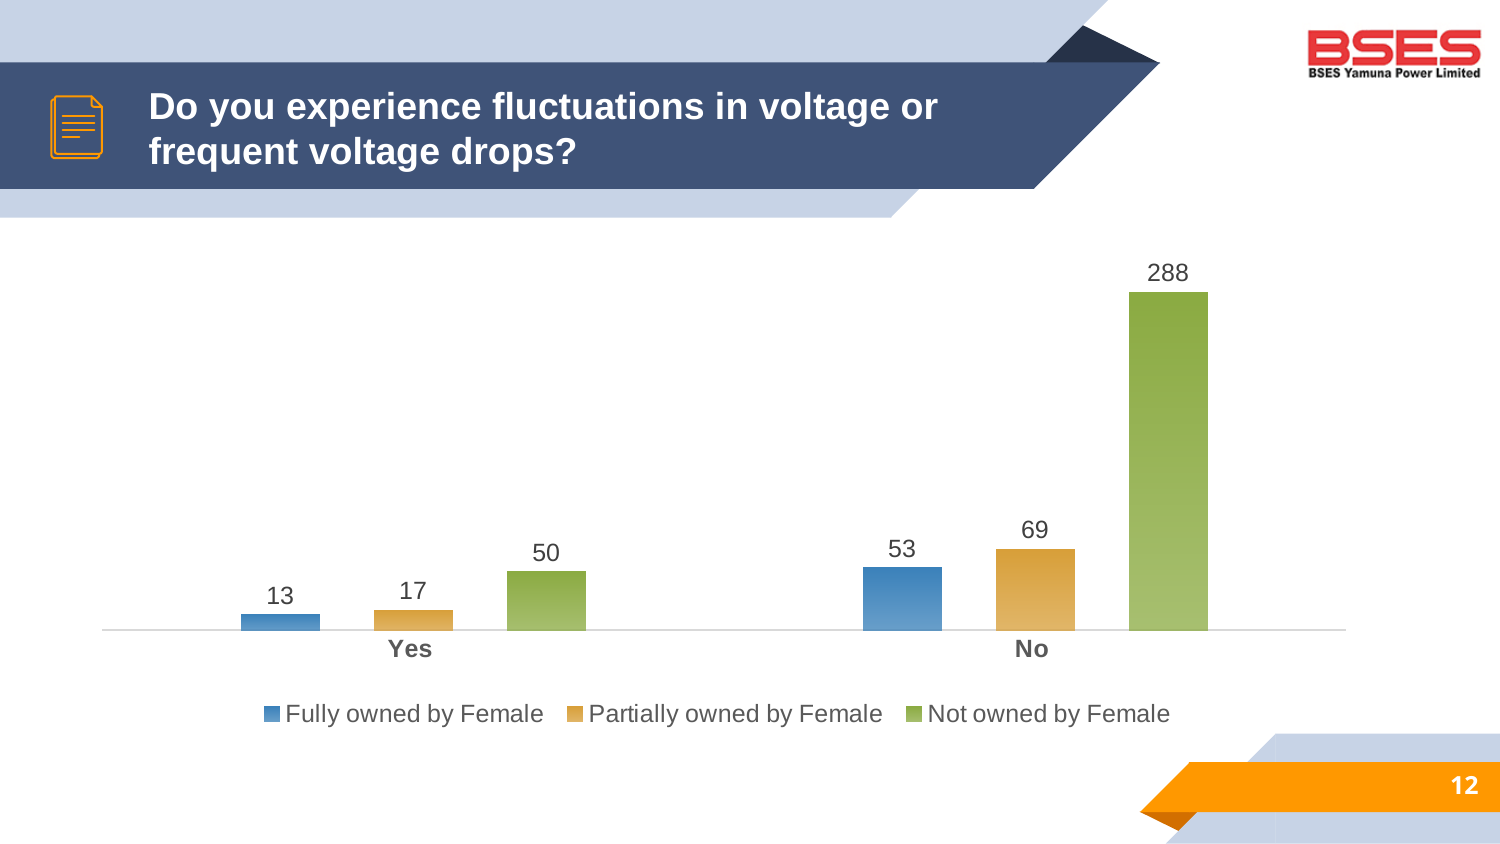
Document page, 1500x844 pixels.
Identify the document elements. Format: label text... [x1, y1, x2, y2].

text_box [50, 96, 103, 159]
slide_number 12 [1249, 760, 1494, 813]
title Do you experience fluctuations in voltage or frequent voltage drops? [133, 64, 997, 190]
chart [79, 244, 1370, 734]
